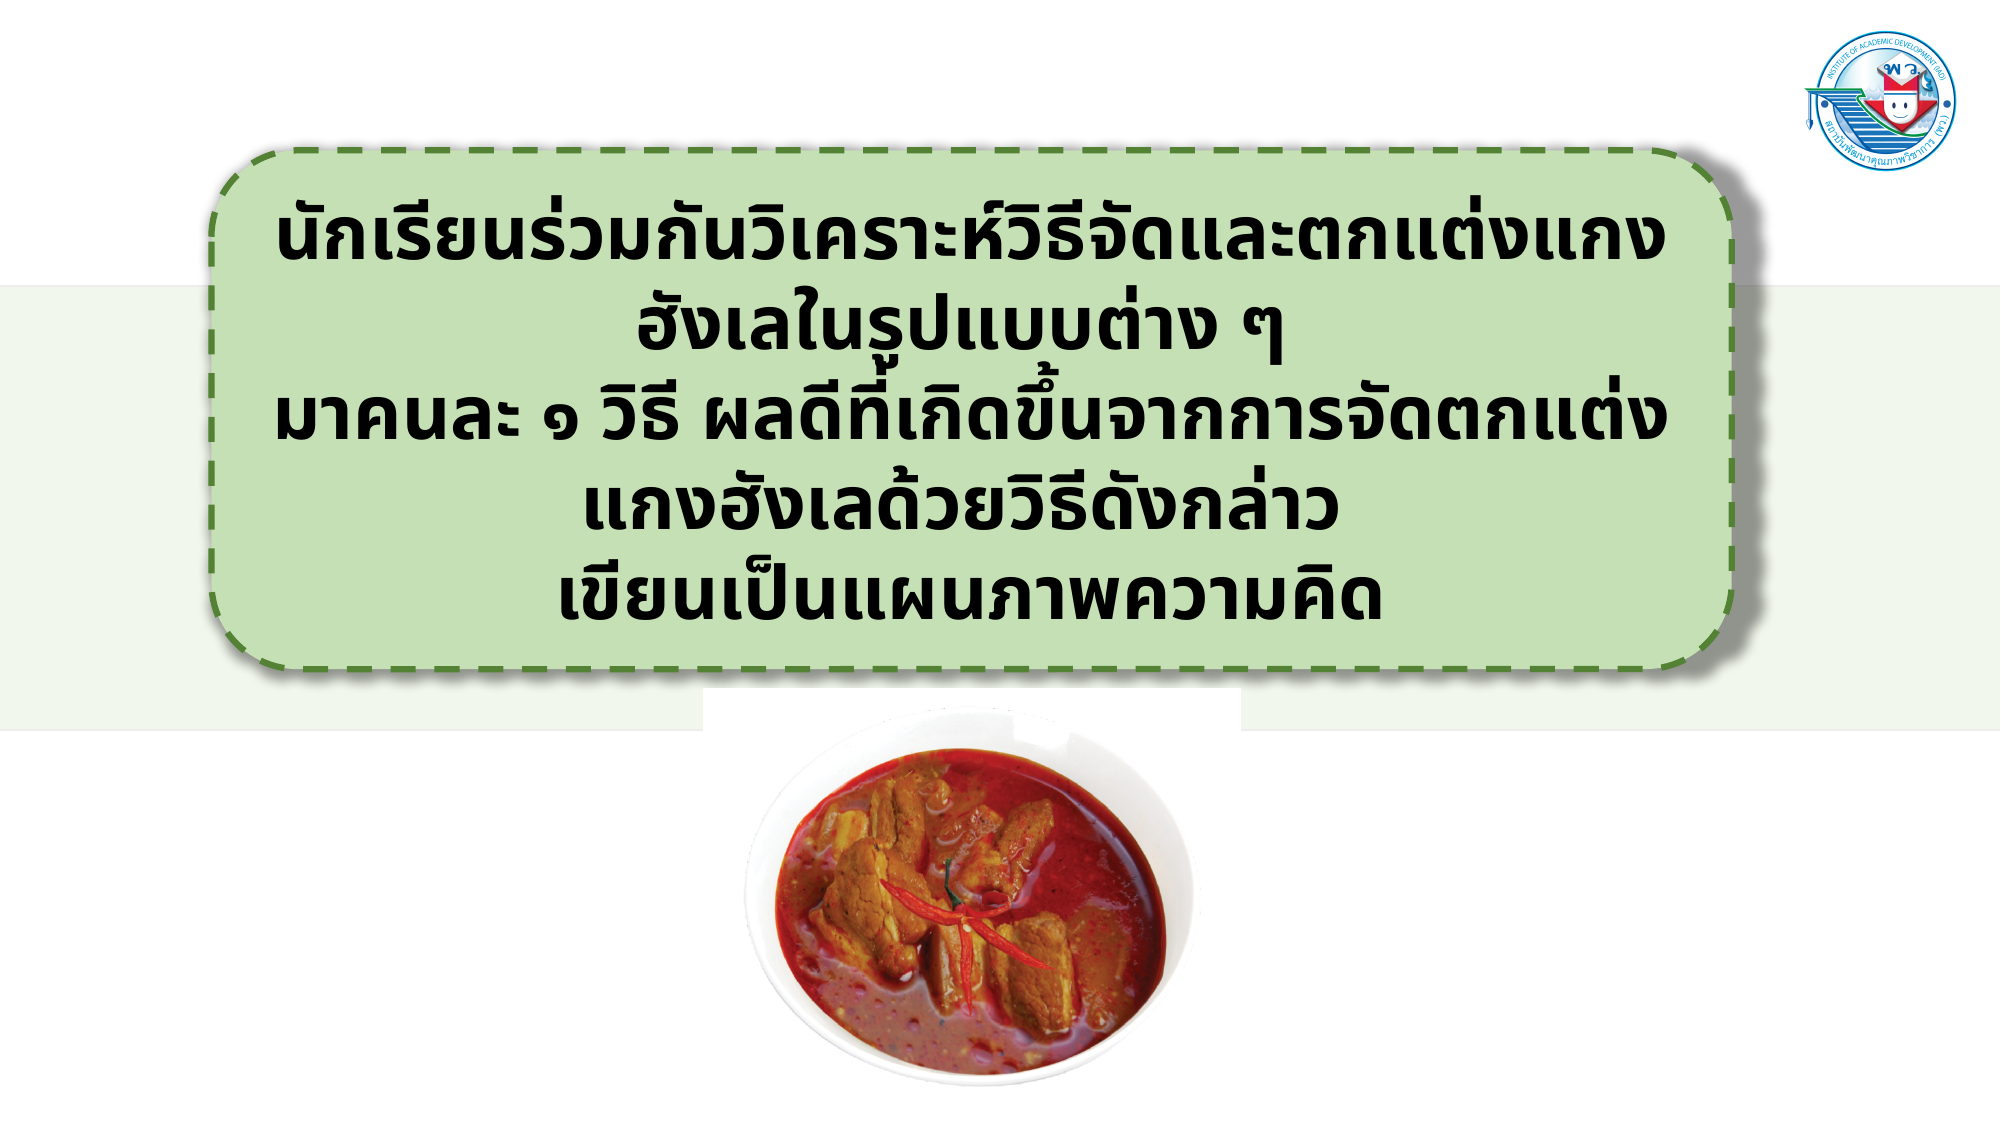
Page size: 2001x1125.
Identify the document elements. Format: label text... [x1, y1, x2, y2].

picture [1802, 29, 1958, 173]
picture [702, 687, 1241, 1108]
text_box [1241, 285, 2000, 731]
text_box นักเรียนร่วมกันวิเคราะห์วิธีจัดและตกแต่งแกงฮังเลในรูปแบบต่าง ๆ มาคนละ ๑ วิธี ผลดีที่เกิดขึ้นจากการจัดตกแต่งแกงฮังเลด้วยวิธีดังกล่าว เขียนเป็นแผนภาพความคิด [210, 149, 1733, 671]
text_box [0, 285, 702, 731]
